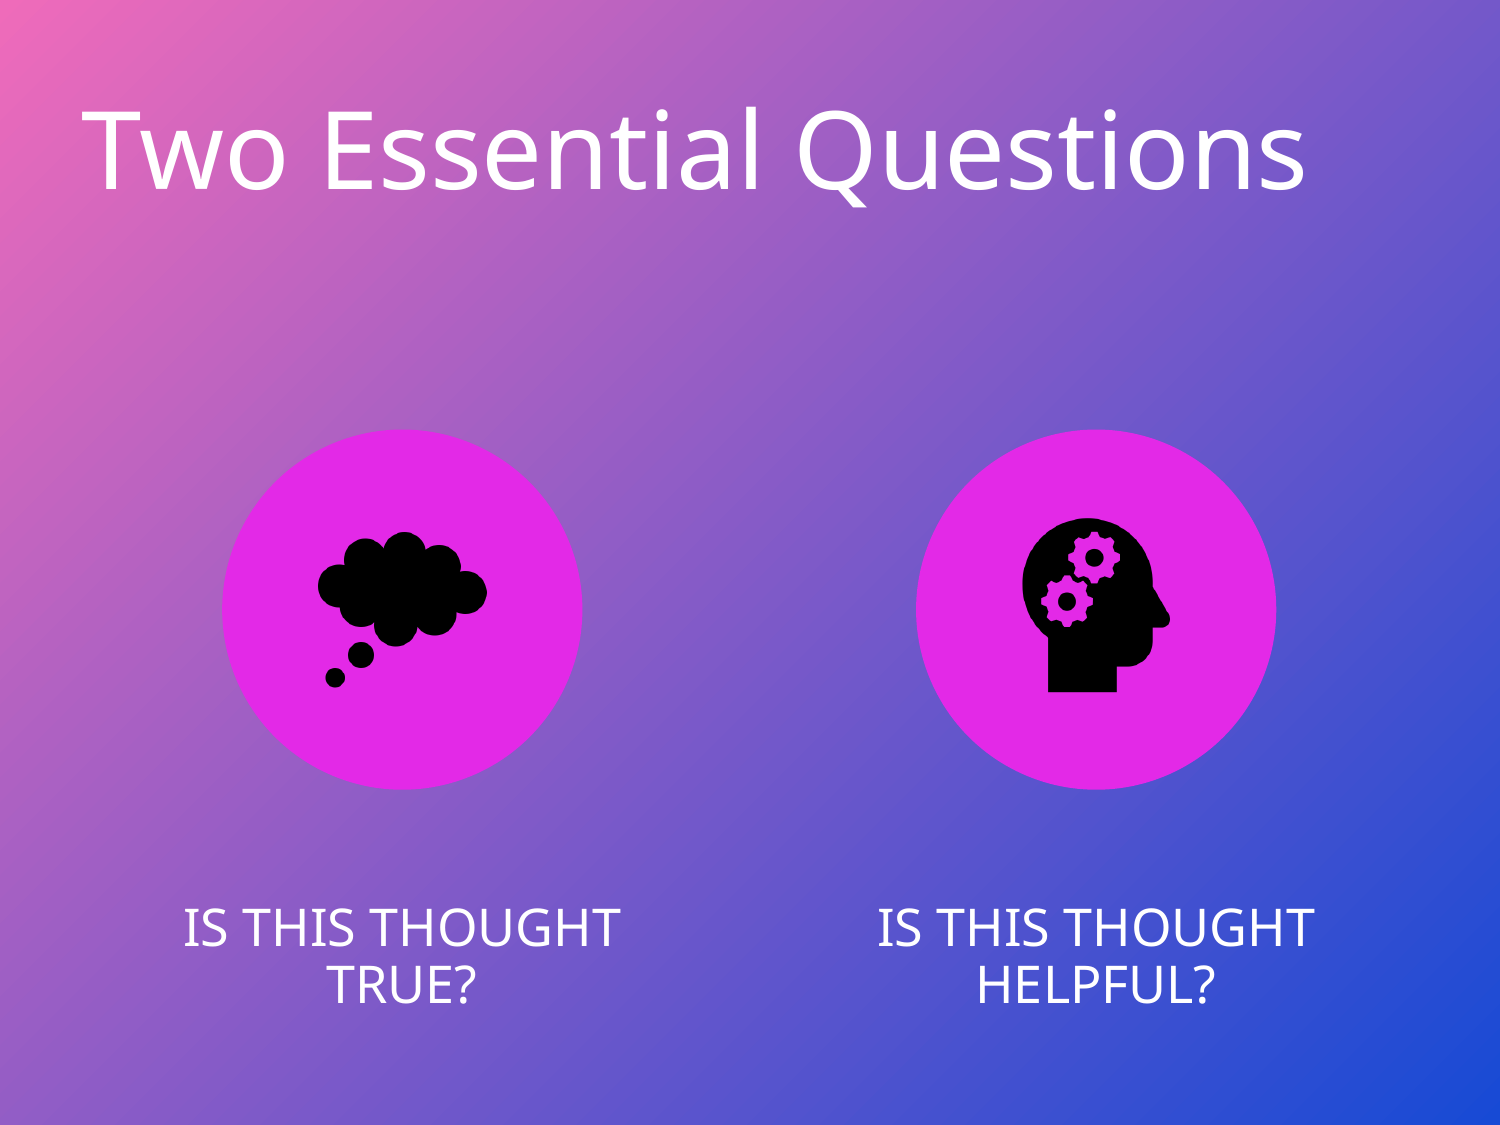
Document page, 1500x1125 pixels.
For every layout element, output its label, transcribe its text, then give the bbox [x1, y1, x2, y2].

title Two Essential Questions [66, 88, 1433, 386]
text_box [0, 0, 1500, 1125]
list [66, 414, 1433, 1035]
